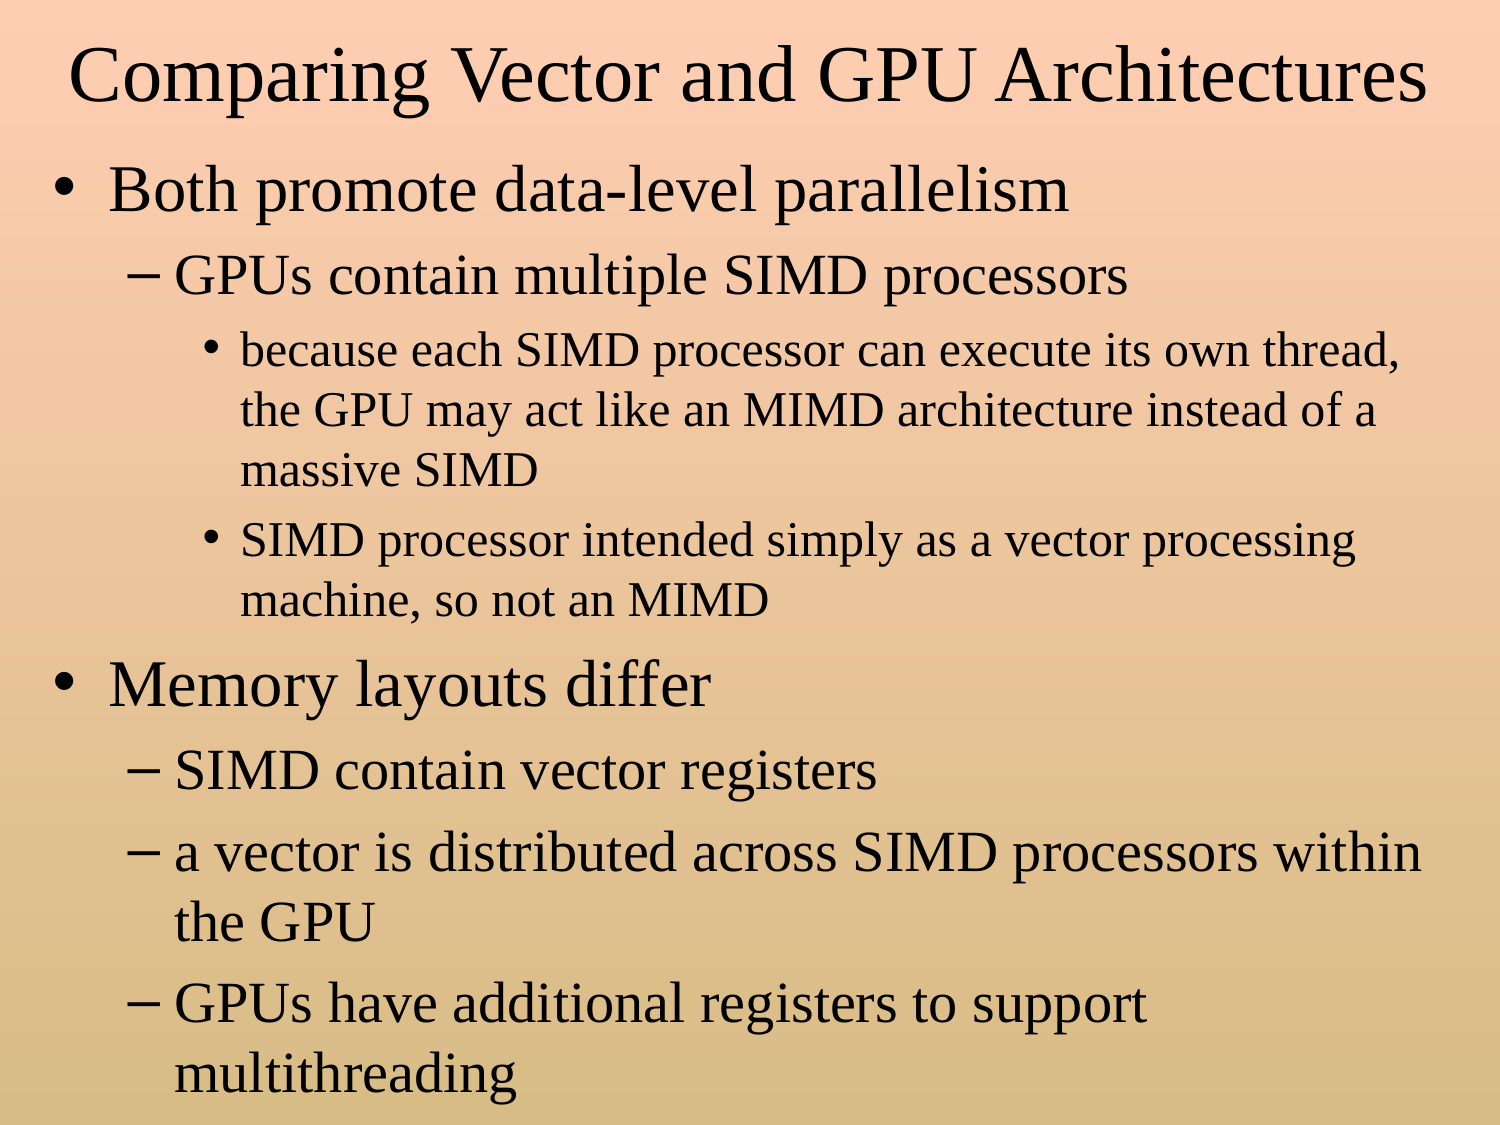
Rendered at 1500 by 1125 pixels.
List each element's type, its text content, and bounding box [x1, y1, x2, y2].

title Comparing Vector and GPU Architectures [12, 0, 1488, 163]
list Both promote data-level parallelism GPUs contain multiple SIMD processors because each SIMD processor can execute its own thread, the GPU may act like an MIMD architecture instead of a massive SIMD SIMD processor intended simply as a vector processing machine, so not an MIMD Memory layouts differ SIMD contain vector registers a vector is distributed across SIMD processors within the GPU GPUs have additional registers to support multithreading [37, 137, 1488, 1125]
